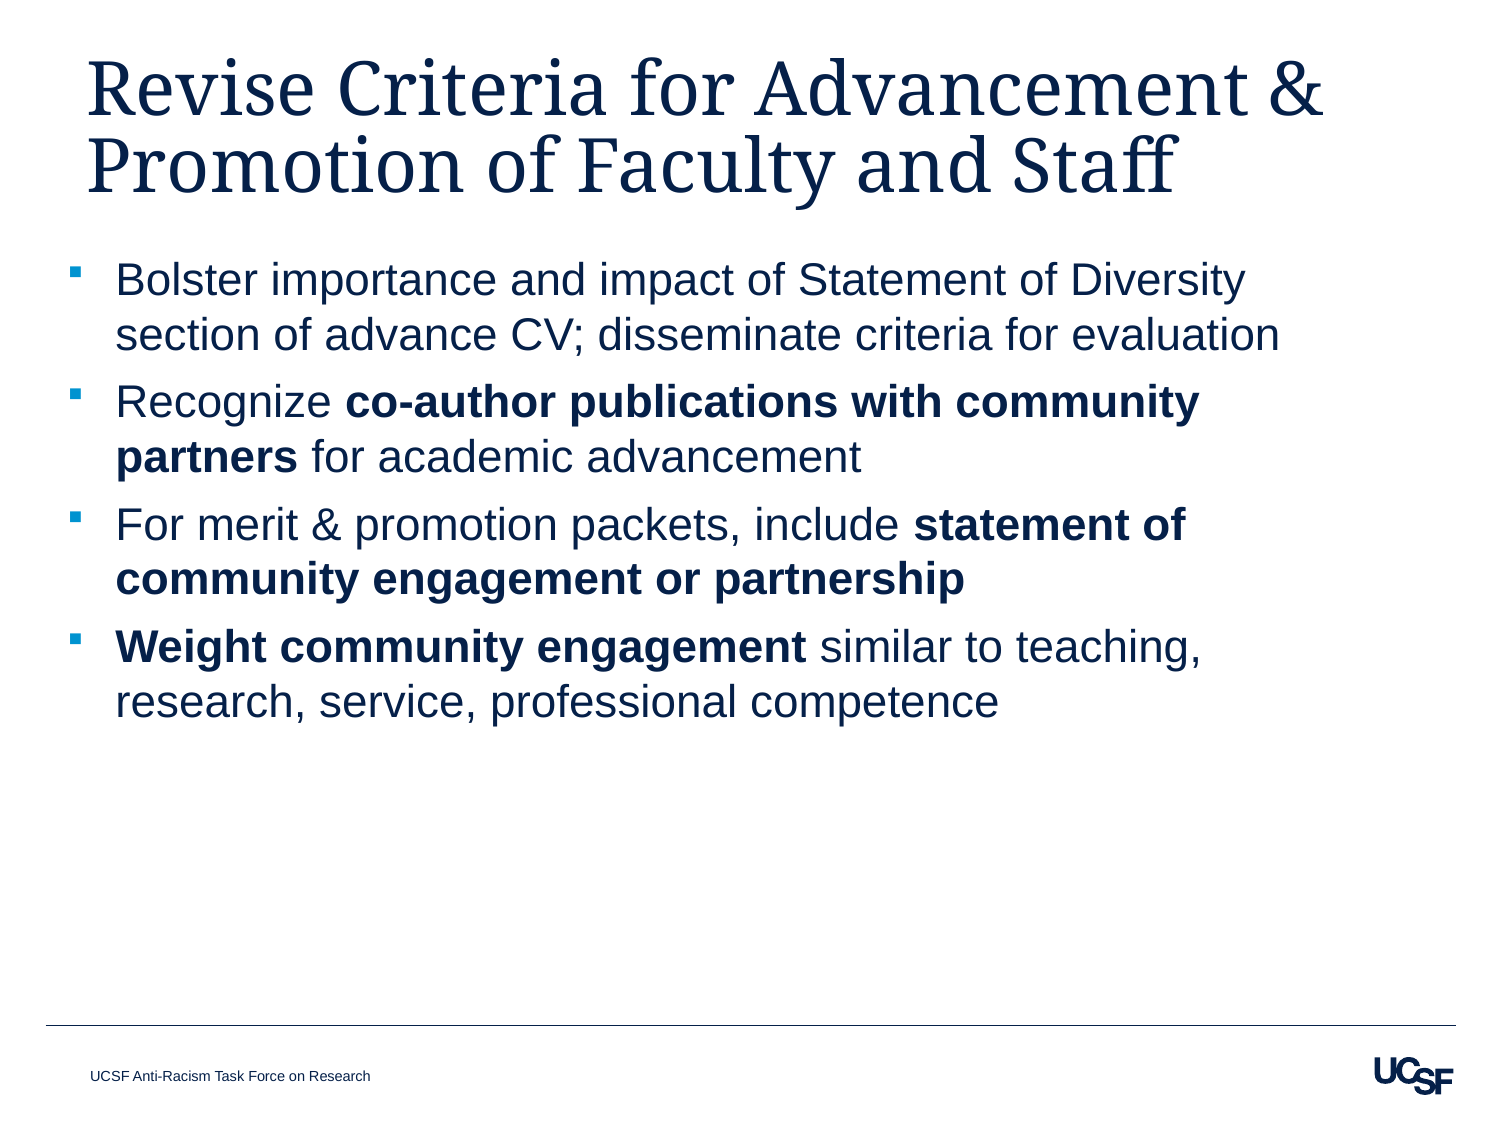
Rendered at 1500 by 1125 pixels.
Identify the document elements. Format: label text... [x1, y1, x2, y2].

list Bolster importance and impact of Statement of Diversity section of advance CV; disseminate criteria for evaluation Recognize co-author publications with community partners for academic advancement For merit & promotion packets, include statement of community engagement or partnership Weight community engagement similar to teaching, research, service, professional competence [52, 241, 1387, 884]
footer UCSF Anti-Racism Task Force on Research [89, 1061, 798, 1084]
title Revise Criteria for Advancement & Promotion of Faculty and Staff [71, 114, 1413, 216]
